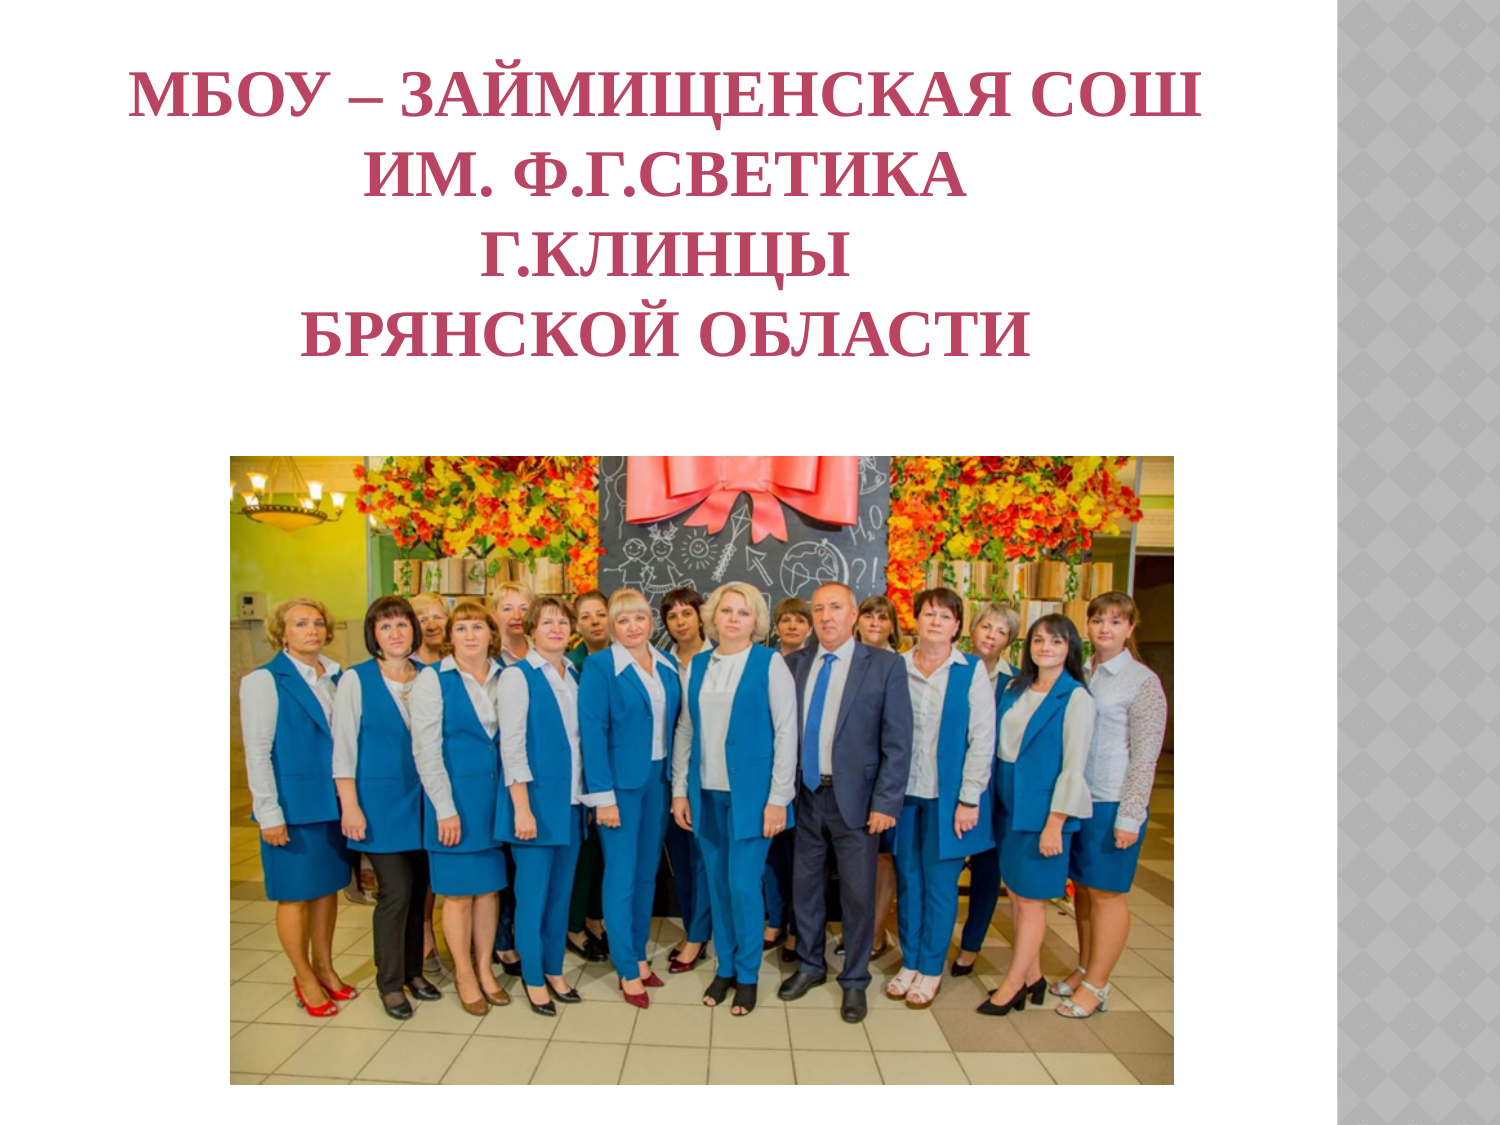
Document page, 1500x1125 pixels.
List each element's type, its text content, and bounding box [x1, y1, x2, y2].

picture [229, 456, 1175, 1086]
text_box МБОУ – Займищенская СОШ им. Ф.Г.Светика г.Клинцы Брянской области [112, 42, 1220, 378]
